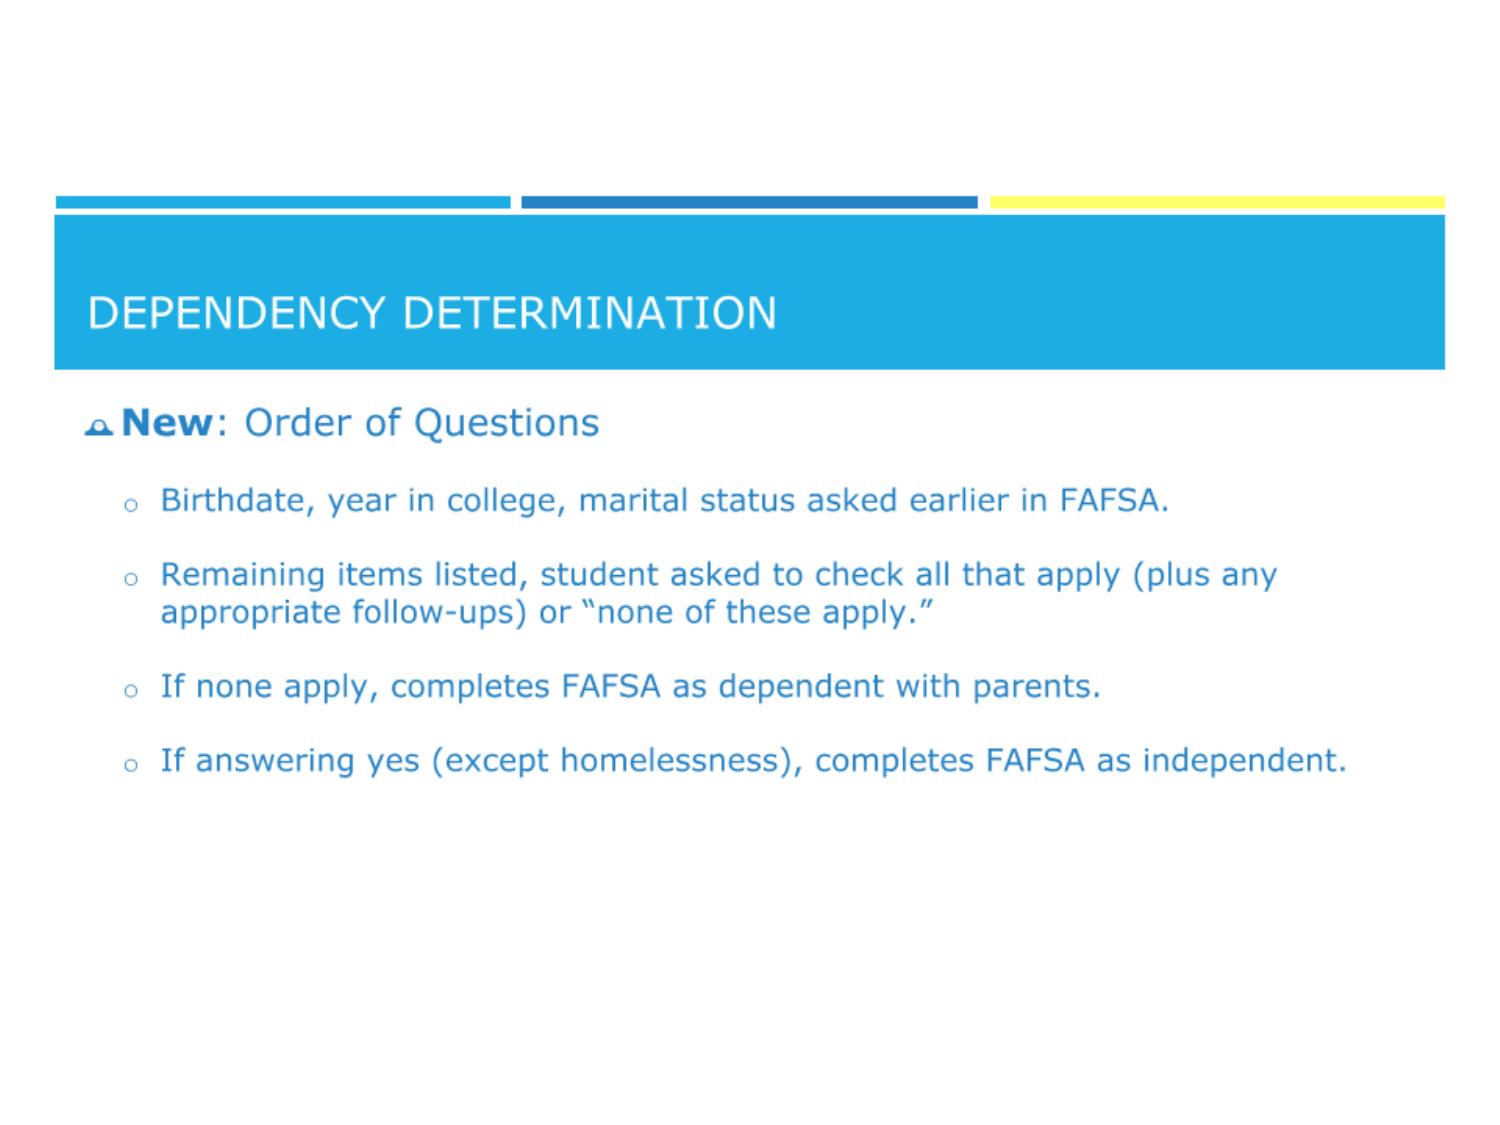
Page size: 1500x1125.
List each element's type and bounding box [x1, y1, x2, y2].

picture [0, 140, 1500, 985]
